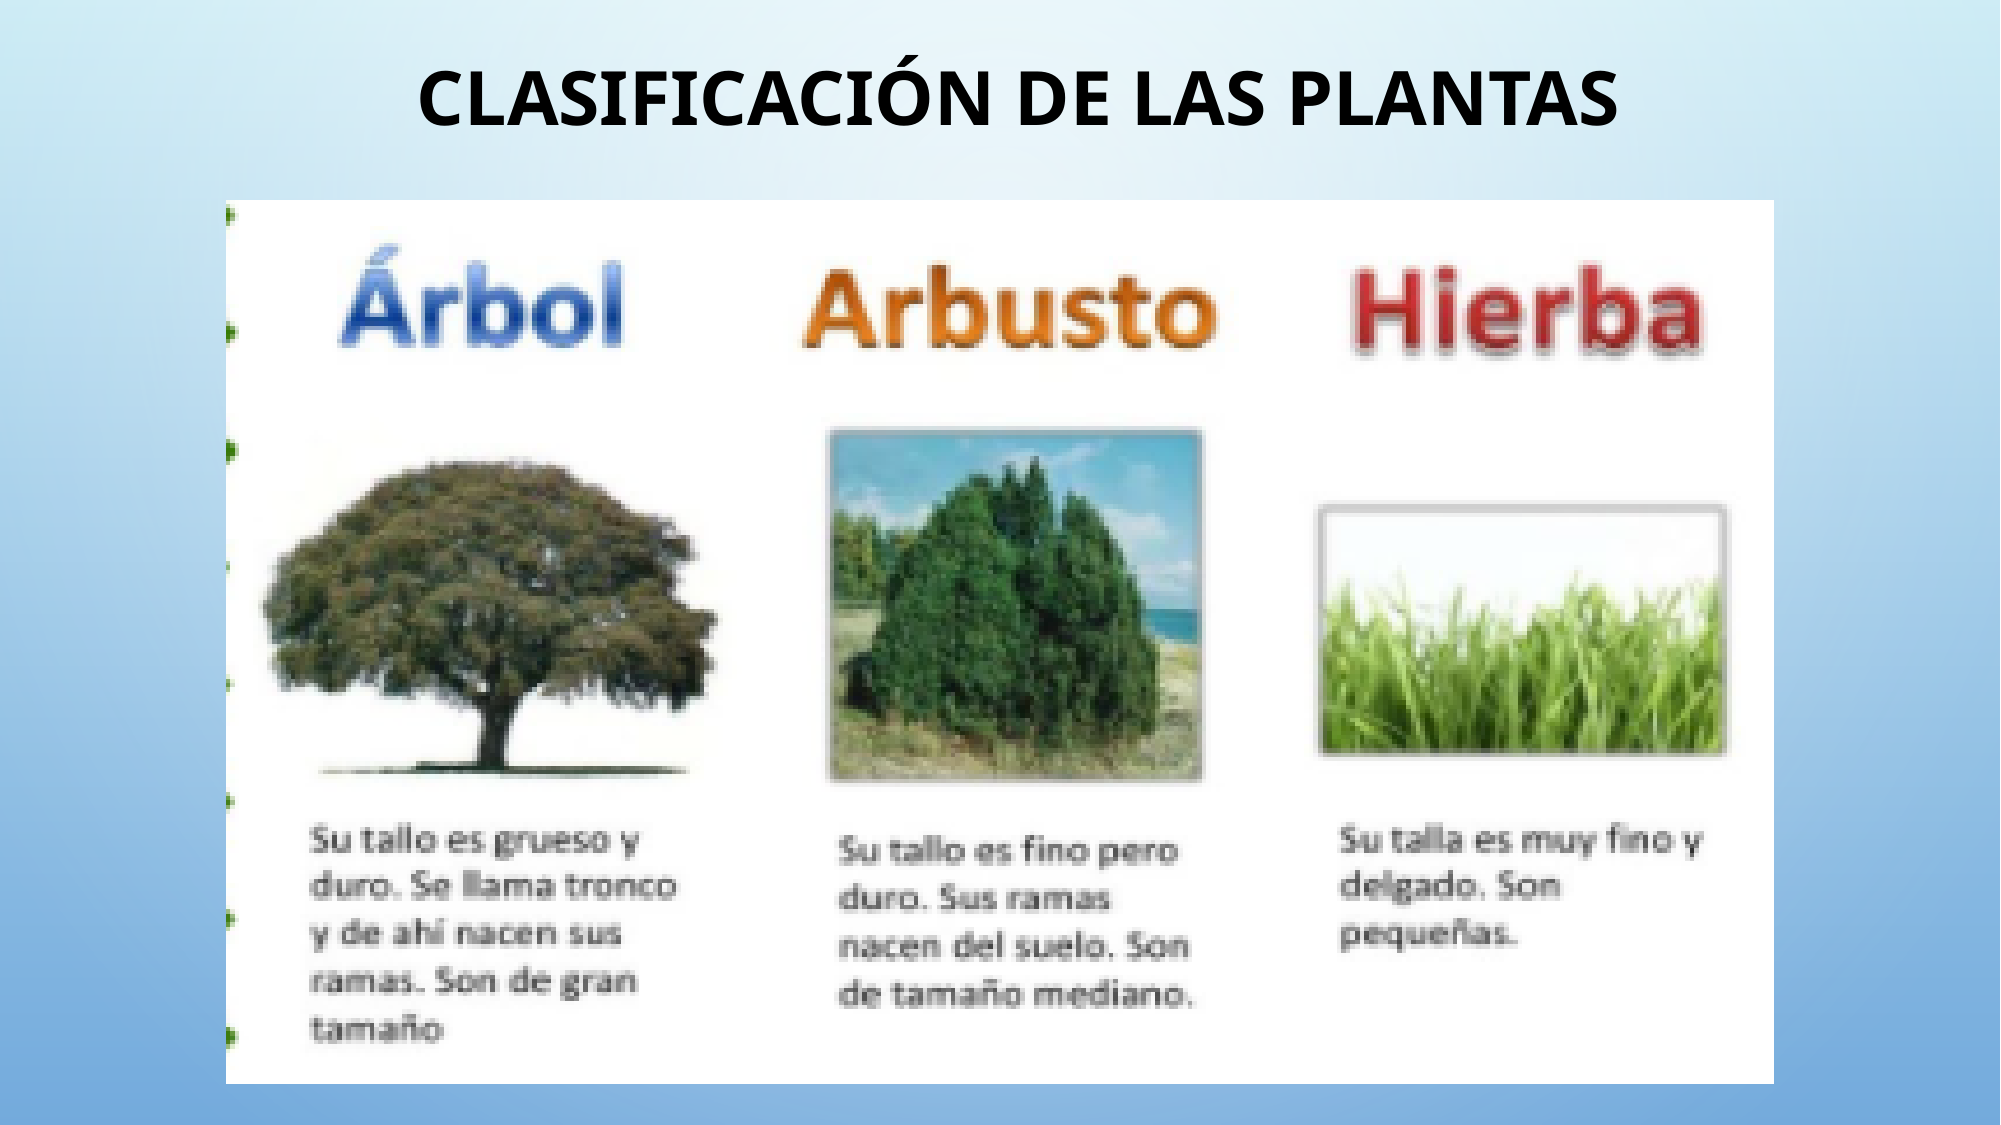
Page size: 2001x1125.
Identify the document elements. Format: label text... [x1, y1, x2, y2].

title Clasificación de las plantas [327, 49, 1711, 154]
picture [225, 199, 1775, 1084]
